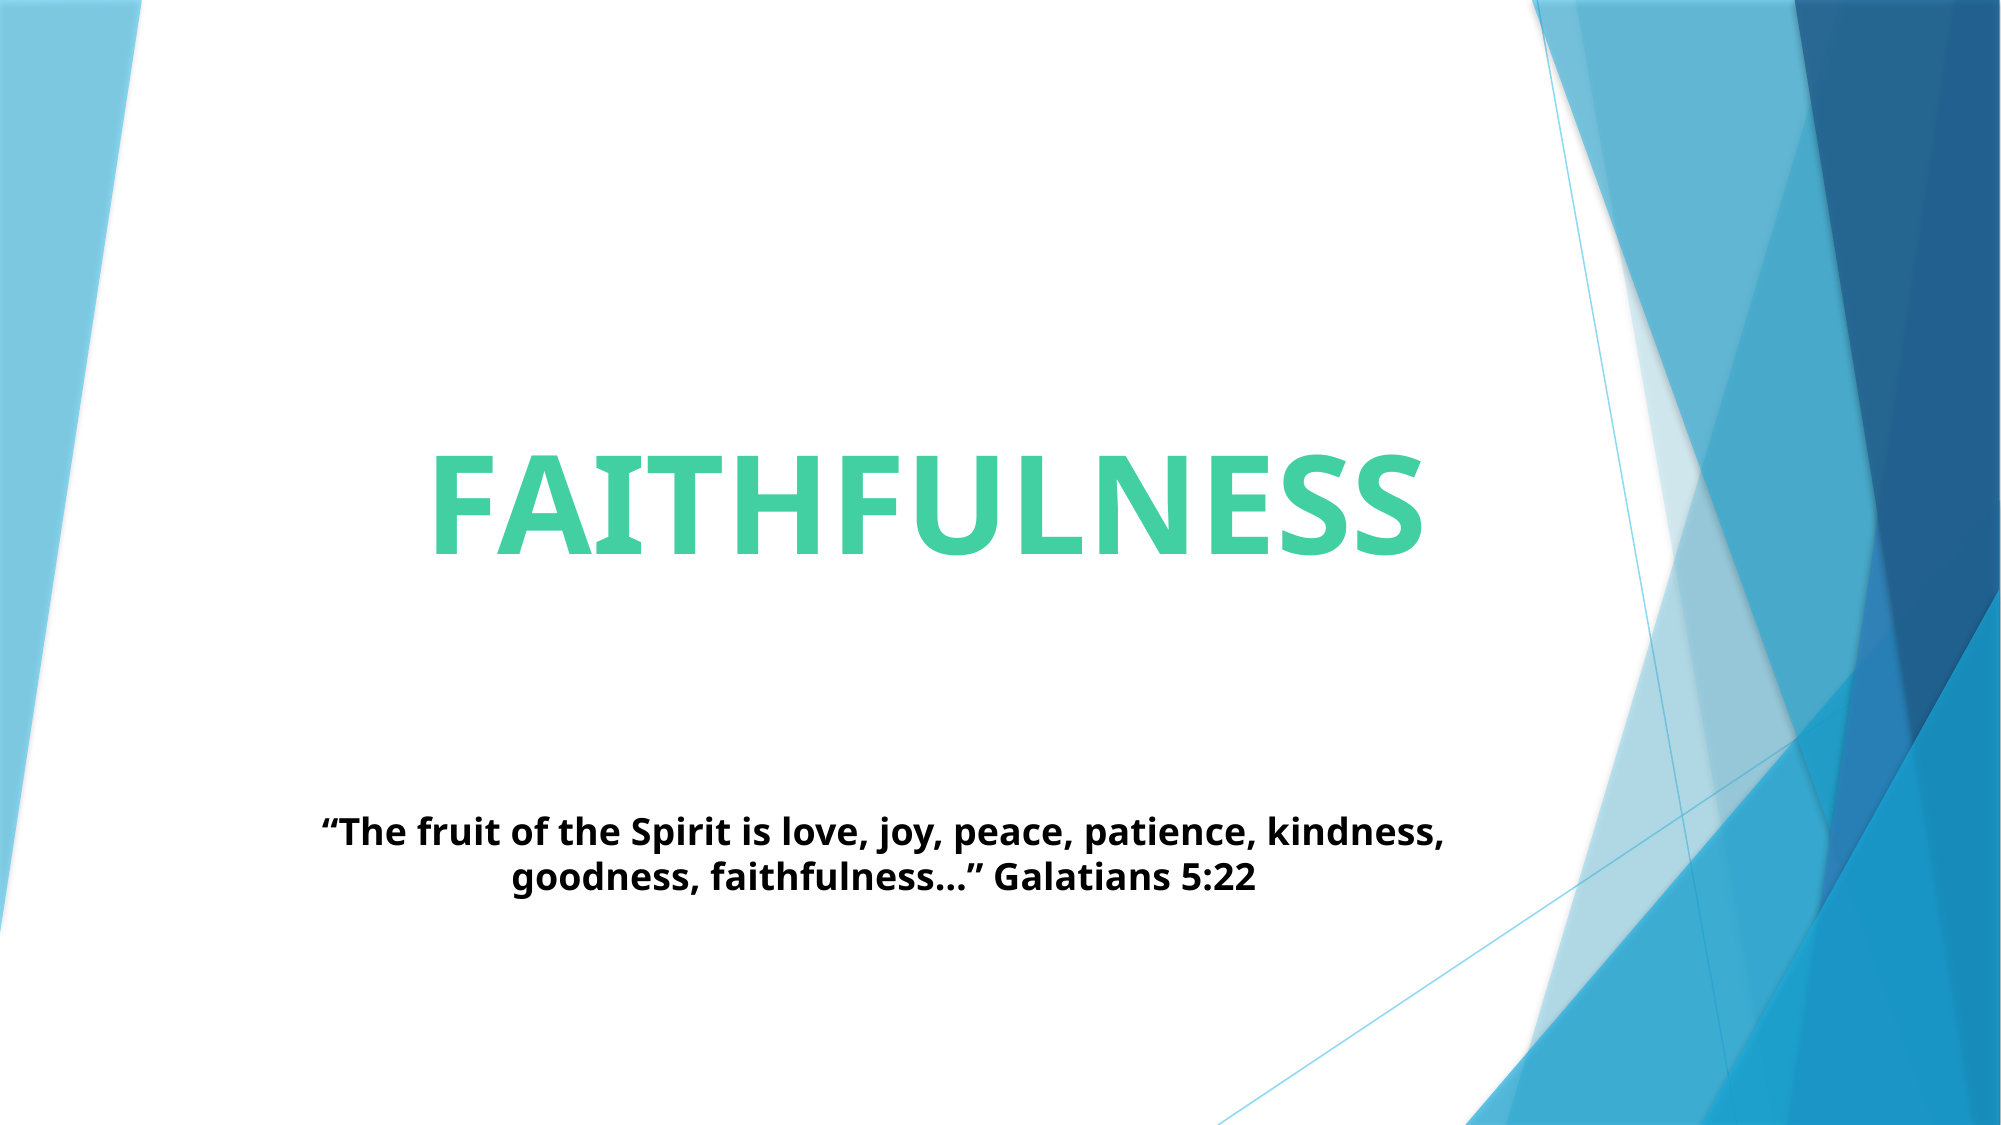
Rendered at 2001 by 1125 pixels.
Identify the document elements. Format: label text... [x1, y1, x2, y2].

subtitle “The fruit of the Spirit is love, joy, peace, patience, kindness, goodness, faithfulness…” Galatians 5:22 [247, 800, 1522, 981]
title FAITHFULNESS [289, 319, 1564, 590]
